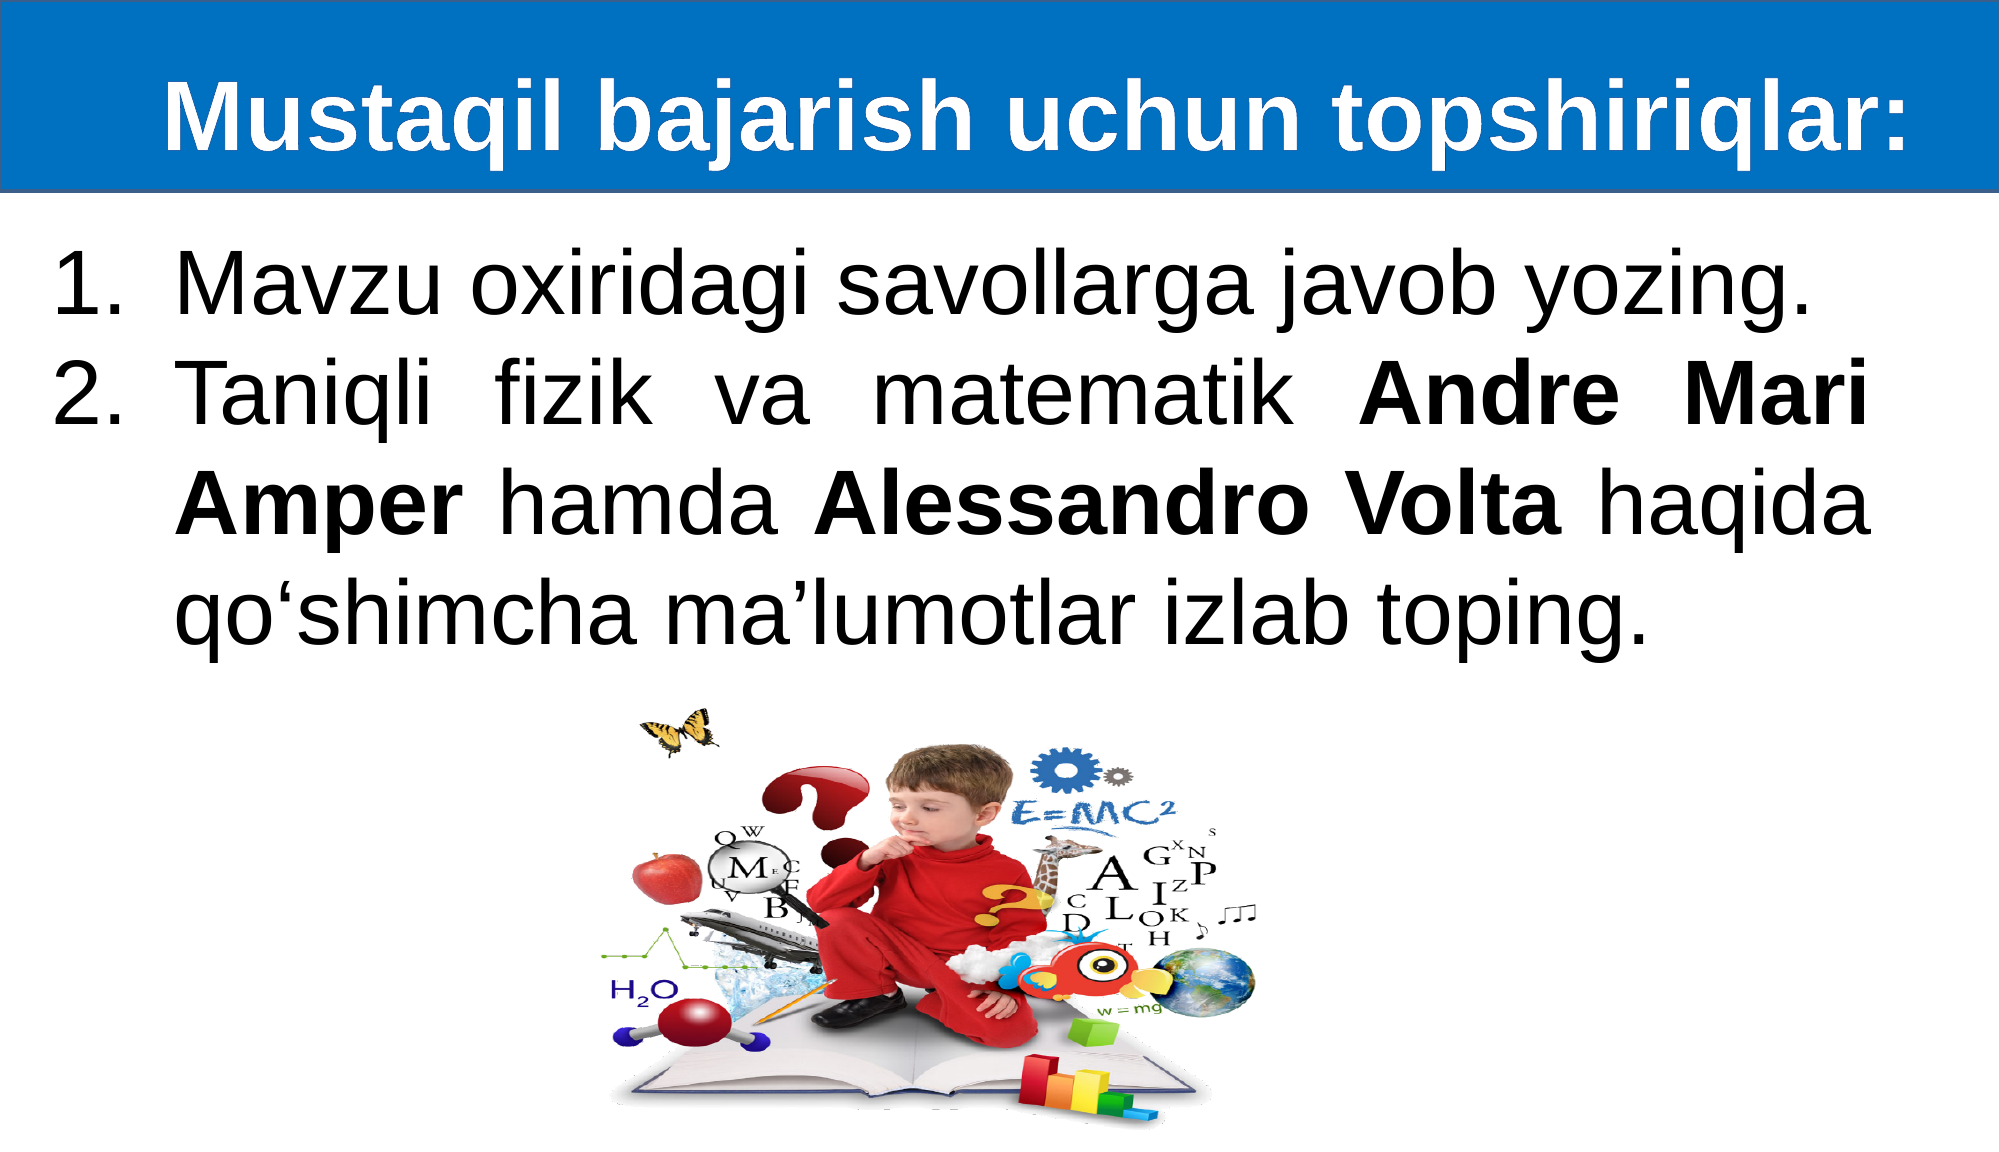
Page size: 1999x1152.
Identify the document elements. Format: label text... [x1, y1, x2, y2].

text_box Mavzu oxiridagi savollarga javob yozing. Taniqli fizik va matematik Andre Mari Amper hamda Alessandro Volta haqida qo‘shimcha ma’lumotlar izlab toping. [37, 215, 1887, 671]
text_box Mustaqil bajarish uchun topshiriqlar: [0, 0, 1999, 193]
picture [536, 672, 1288, 1143]
